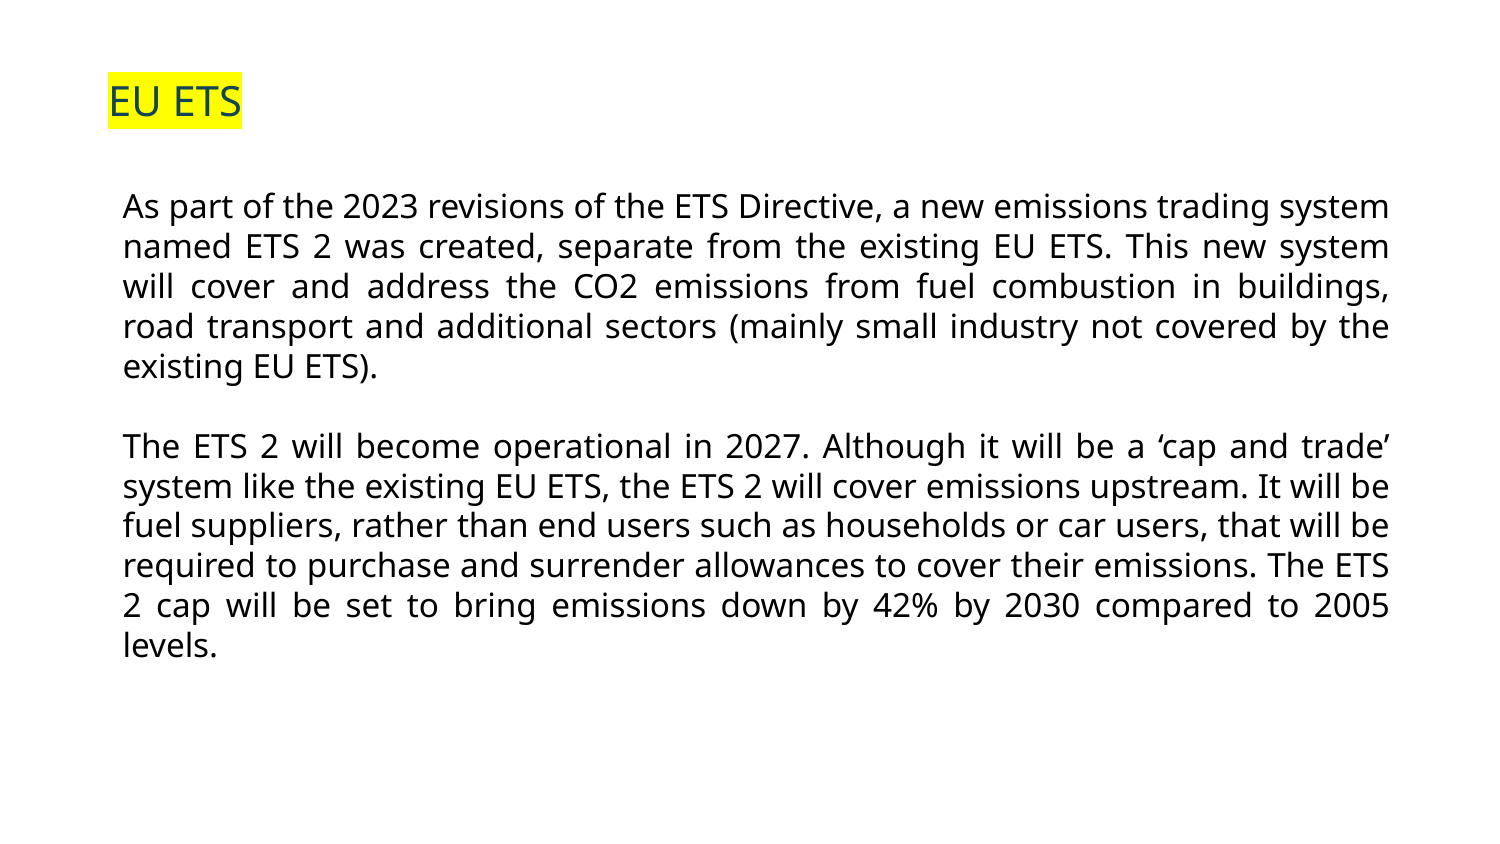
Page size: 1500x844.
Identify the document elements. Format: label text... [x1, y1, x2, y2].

text_box As part of the 2023 revisions of the ETS Directive, a new emissions trading system named ETS 2 was created, separate from the existing EU ETS. This new system will cover and address the CO2 emissions from fuel combustion in buildings, road transport and additional sectors (mainly small industry not covered by the existing EU ETS). The ETS 2 will become operational in 2027. Although it will be a ‘cap and trade’ system like the existing EU ETS, the ETS 2 will cover emissions upstream. It will be fuel suppliers, rather than end users such as households or car users, that will be required to purchase and surrender allowances to cover their emissions. The ETS 2 cap will be set to bring emissions down by 42% by 2030 compared to 2005 levels. [107, 177, 1407, 672]
list EU ETS [93, 60, 1443, 371]
